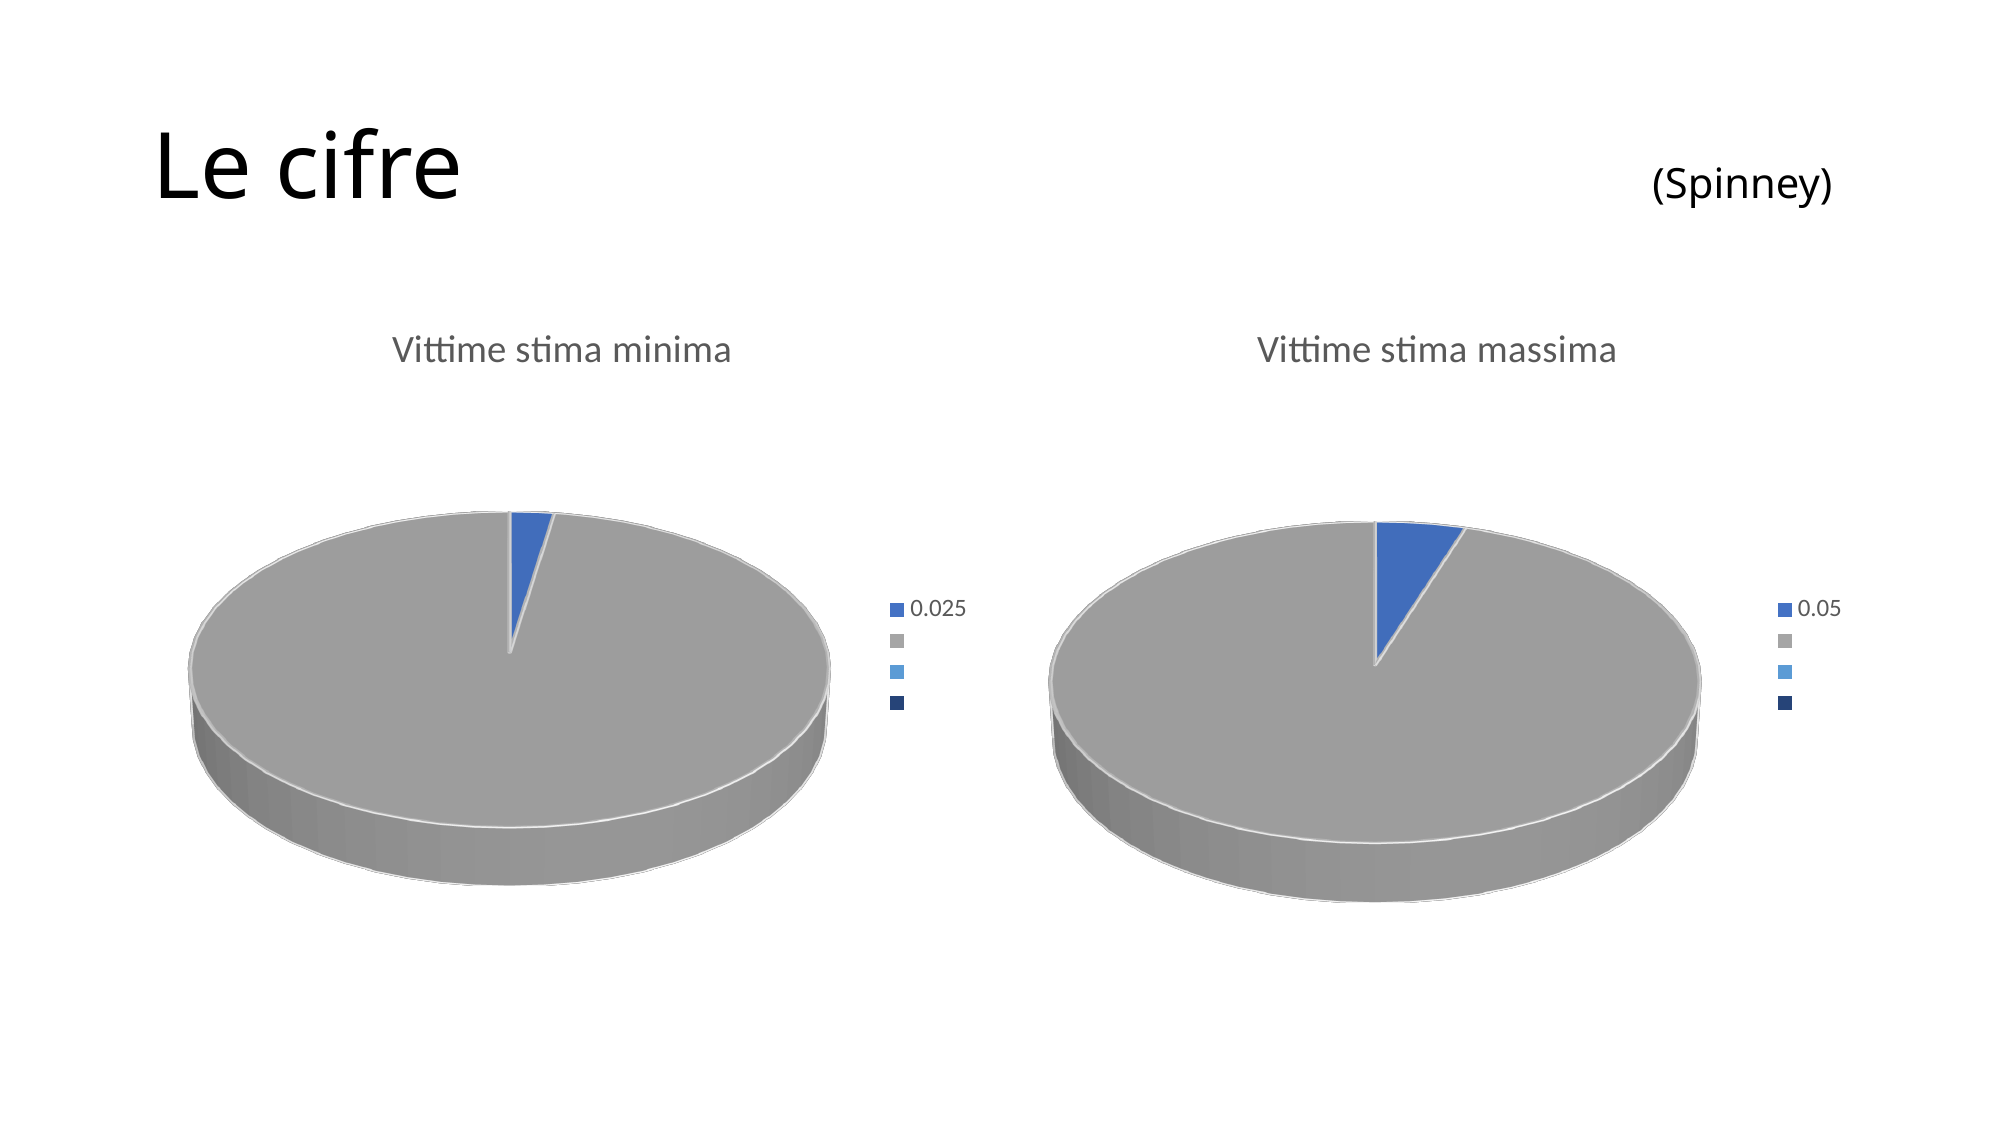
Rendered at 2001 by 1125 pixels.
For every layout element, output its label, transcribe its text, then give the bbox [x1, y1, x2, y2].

chart [1012, 299, 1863, 1014]
title Le cifre (Spinney) [137, 59, 1863, 278]
chart [137, 299, 988, 1014]
